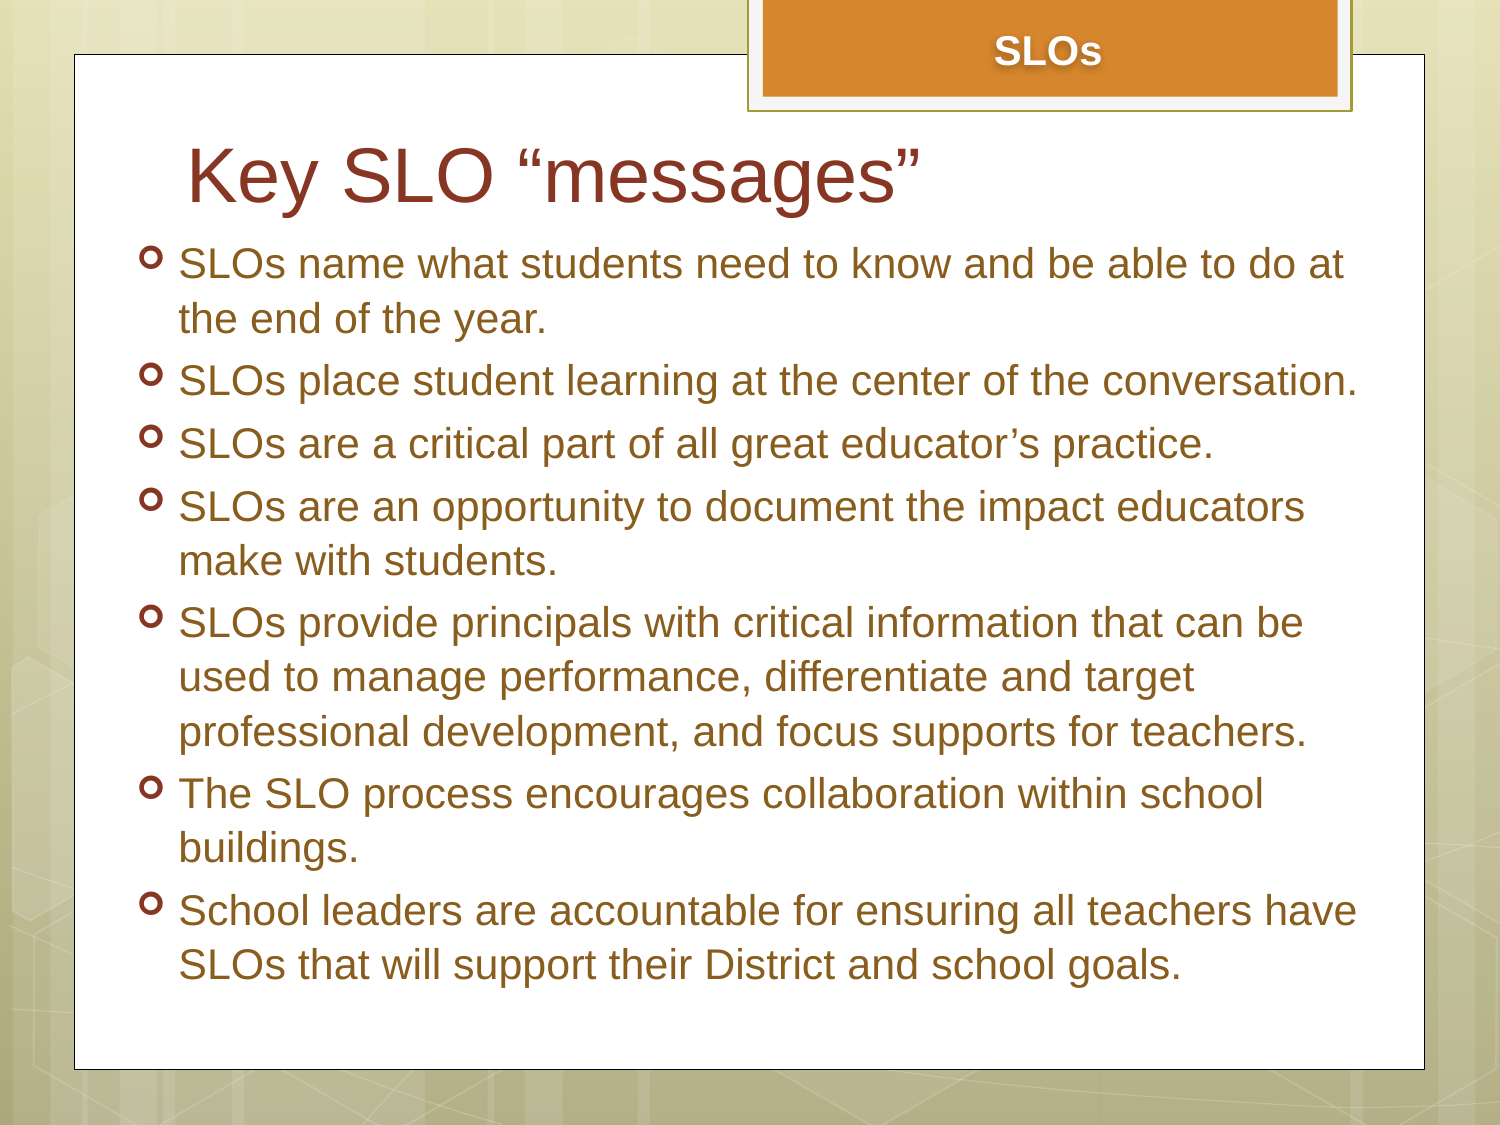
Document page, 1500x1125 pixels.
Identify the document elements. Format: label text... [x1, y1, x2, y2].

title Key SLO “messages” [170, 117, 1324, 225]
list SLOs name what students need to know and be able to do at the end of the year. SLOs place student learning at the center of the conversation. SLOs are a critical part of all great educator’s practice. SLOs are an opportunity to document the impact educators make with students. SLOs provide principals with critical information that can be used to manage performance, differentiate and target professional development, and focus supports for teachers. The SLO process encourages collaboration within school buildings. School leaders are accountable for ensuring all teachers have SLOs that will support their District and school goals. [110, 225, 1382, 1029]
text_box SLOs [776, 16, 1320, 82]
